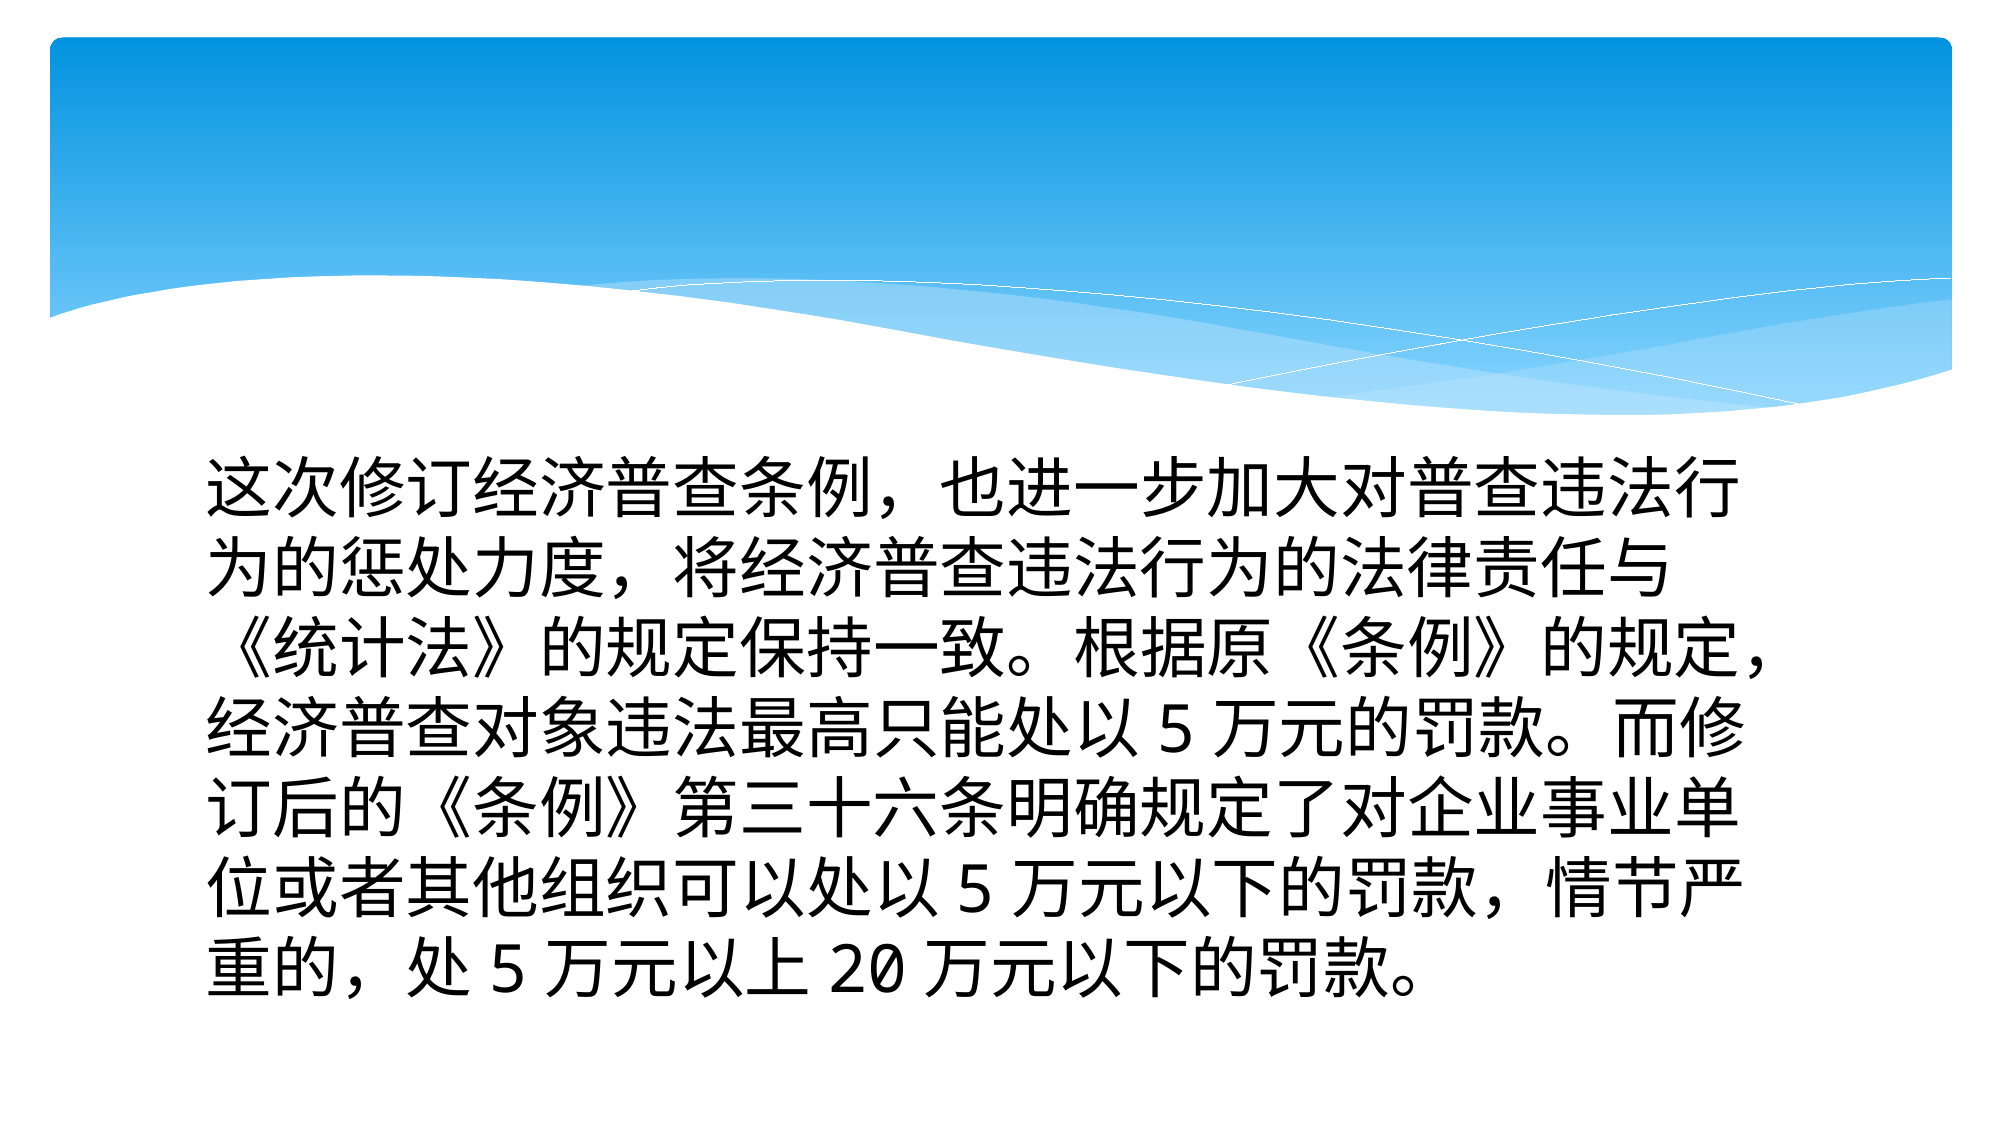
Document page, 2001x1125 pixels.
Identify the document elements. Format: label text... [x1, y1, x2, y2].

list 这次修订经济普查条例，也进一步加大对普查违法行为的惩处力度，将经济普查违法行为的法律责任与《统计法》的规定保持一致。根据原《条例》的规定，经济普查对象违法最高只能处以5万元的罚款。而修订后的《条例》第三十六条明确规定了对企业事业单位或者其他组织可以处以5万元以下的罚款，情节严重的，处5万元以上20万元以下的罚款。 [190, 438, 1812, 1006]
